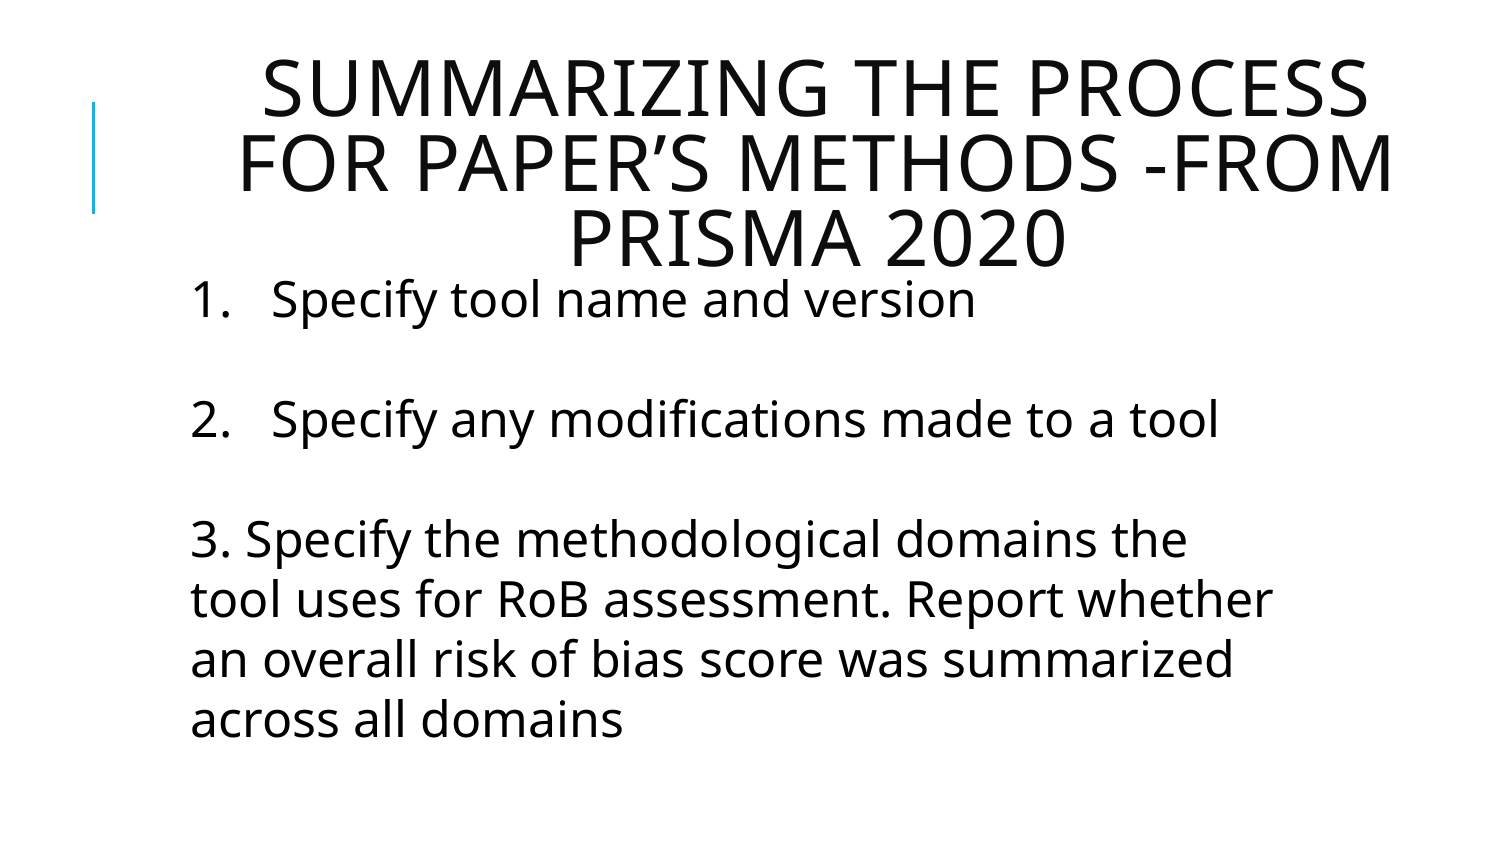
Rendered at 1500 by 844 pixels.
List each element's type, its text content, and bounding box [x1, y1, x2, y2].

text_box 1. Specify tool name and version 2. Specify any modifications made to a tool 3. Specify the methodological domains the tool uses for RoB assessment. Report whether an overall risk of bias score was summarized across all domains [176, 259, 1303, 755]
title Summarizing the process for paper’s methods -From PRISMA 2020 [197, 41, 1438, 136]
